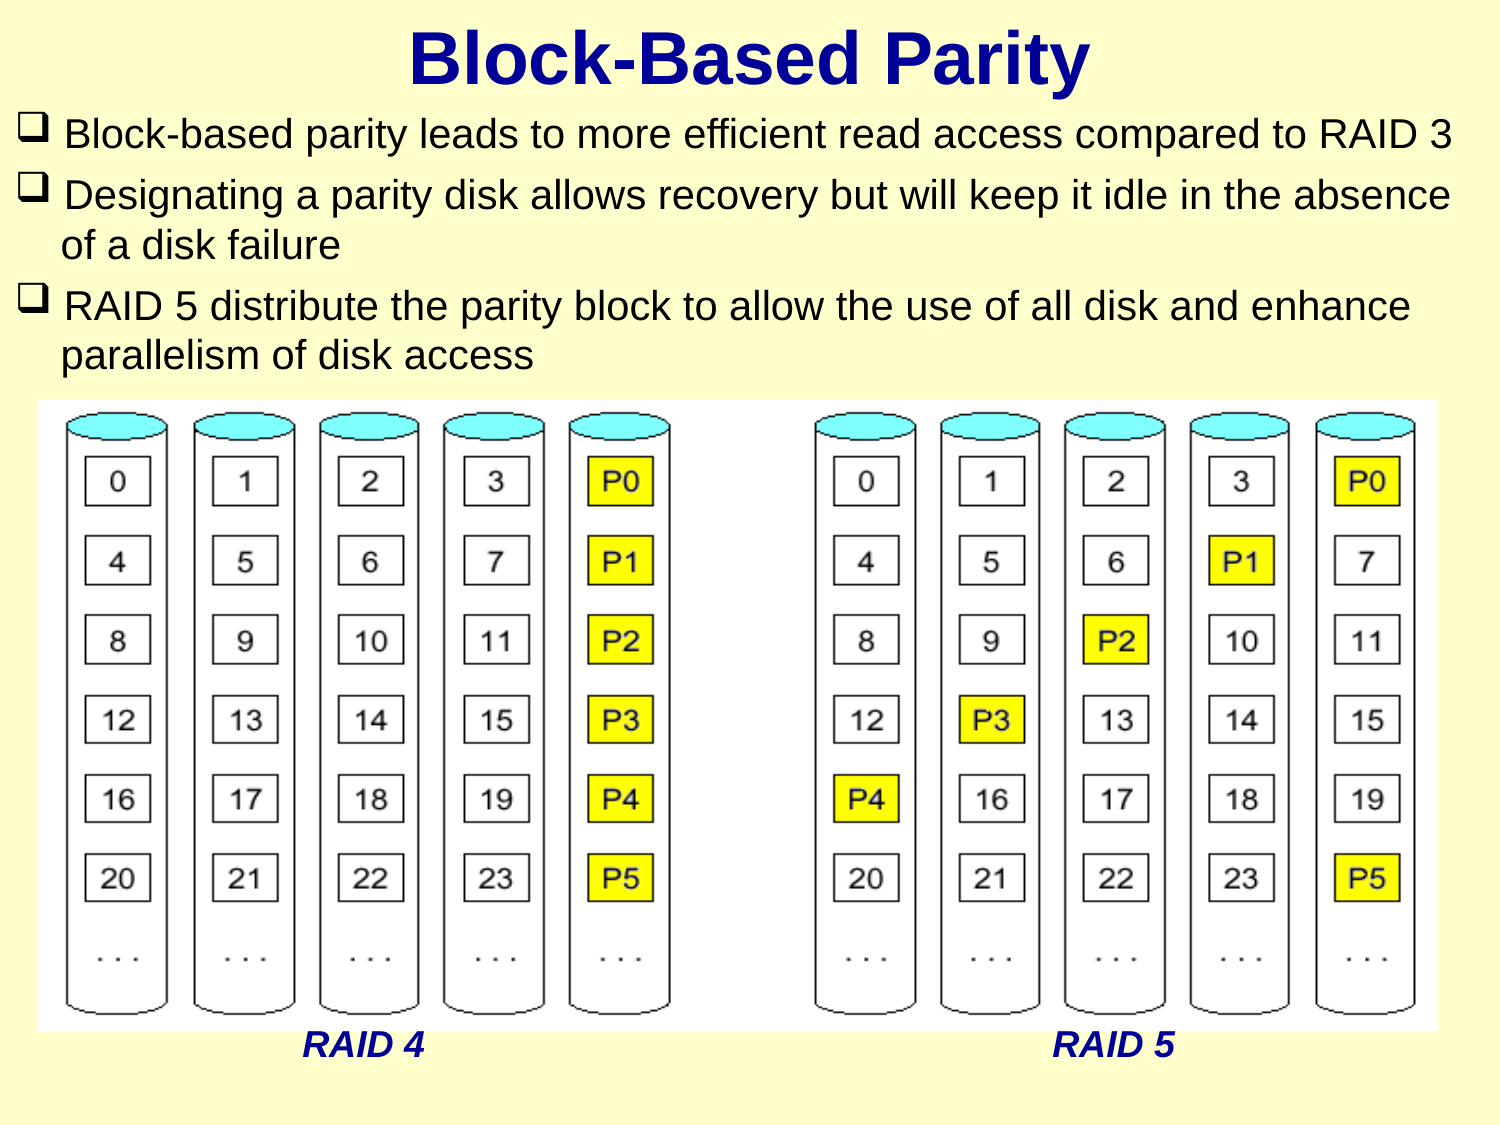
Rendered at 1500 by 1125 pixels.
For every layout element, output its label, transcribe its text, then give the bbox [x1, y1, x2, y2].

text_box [37, 399, 1438, 1033]
text_box Block-based parity leads to more efficient read access compared to RAID 3 Designating a parity disk allows recovery but will keep it idle in the absence of a disk failure RAID 5 distribute the parity block to allow the use of all disk and enhance parallelism of disk access [0, 99, 1500, 386]
text_box RAID 5 [1037, 1040, 1238, 1073]
text_box RAID 4 [287, 1040, 488, 1073]
text_box Block-Based Parity [0, 9, 1500, 99]
